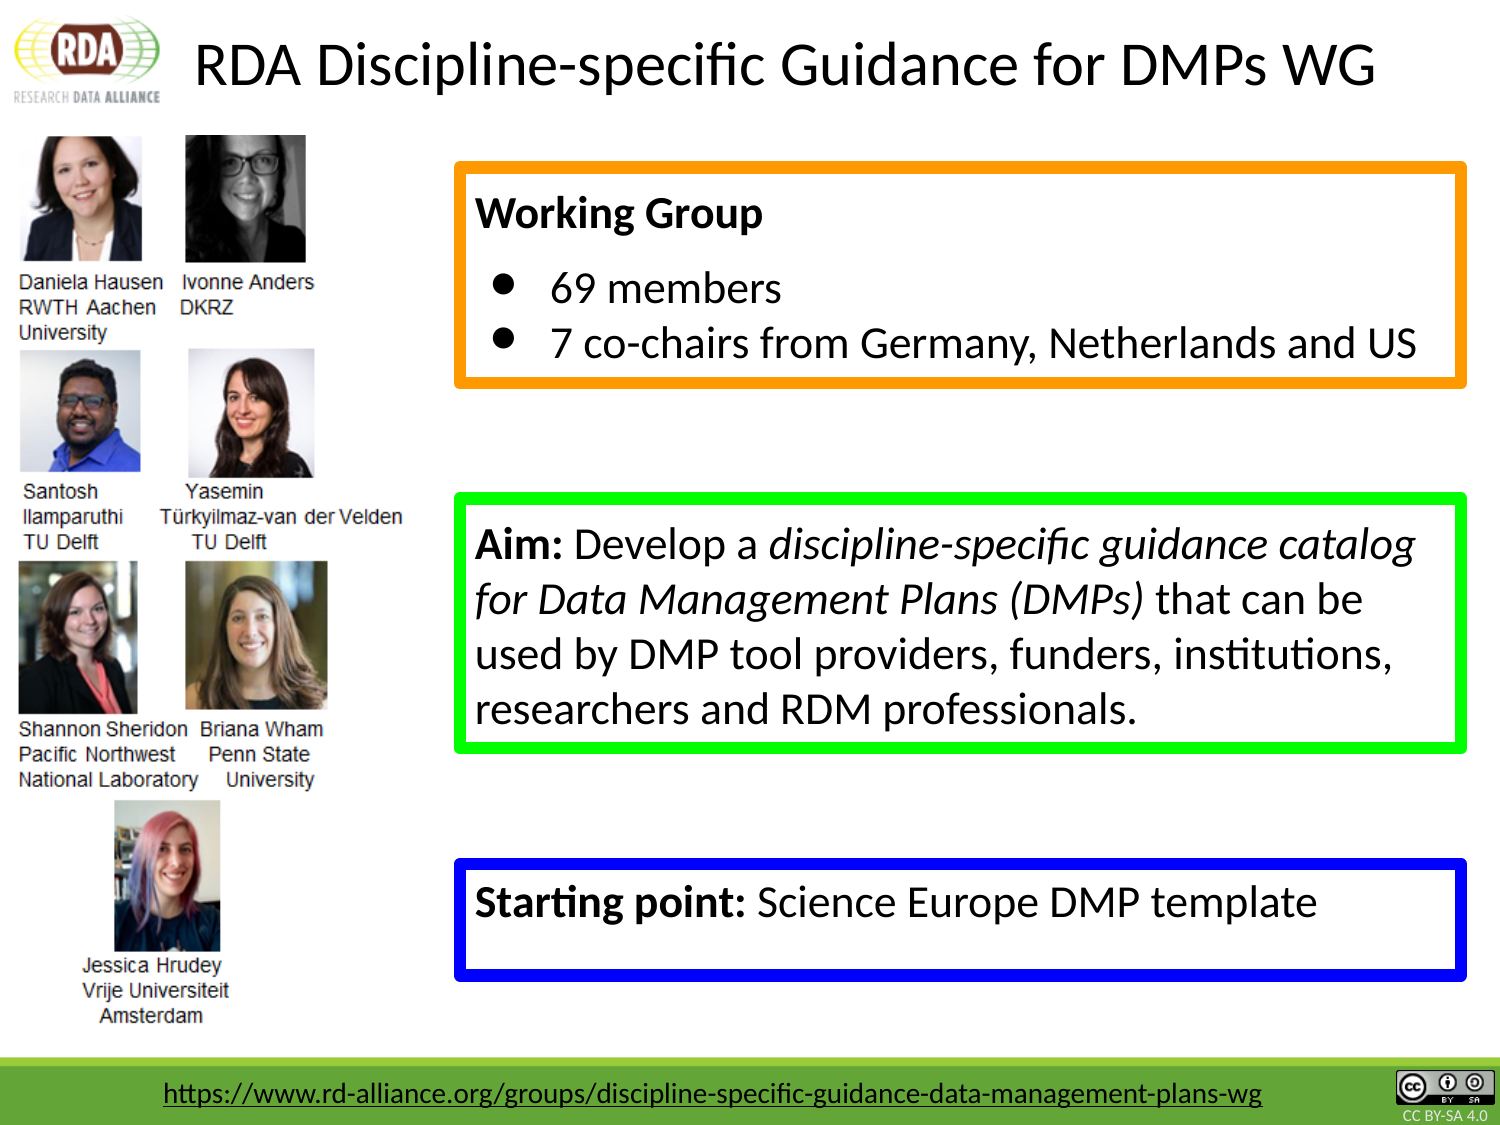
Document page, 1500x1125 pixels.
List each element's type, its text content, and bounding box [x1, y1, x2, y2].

title RDA Discipline-specific Guidance for DMPs WG [179, 0, 1397, 132]
list Starting point: Science Europe DMP template [460, 864, 1461, 976]
text_box https://www.rd-alliance.org/groups/discipline-specific-guidance-data-management-plans-wg [148, 1059, 1352, 1125]
text_box Aim: Develop a discipline-specific guidance catalog for Data Management Plans (DMPs) that can be used by DMP tool providers, funders, institutions, researchers and RDM professionals. [459, 498, 1461, 749]
picture [0, 0, 1500, 1125]
text_box Working Group 69 members 7 co-chairs from Germany, Netherlands and US [459, 167, 1461, 384]
